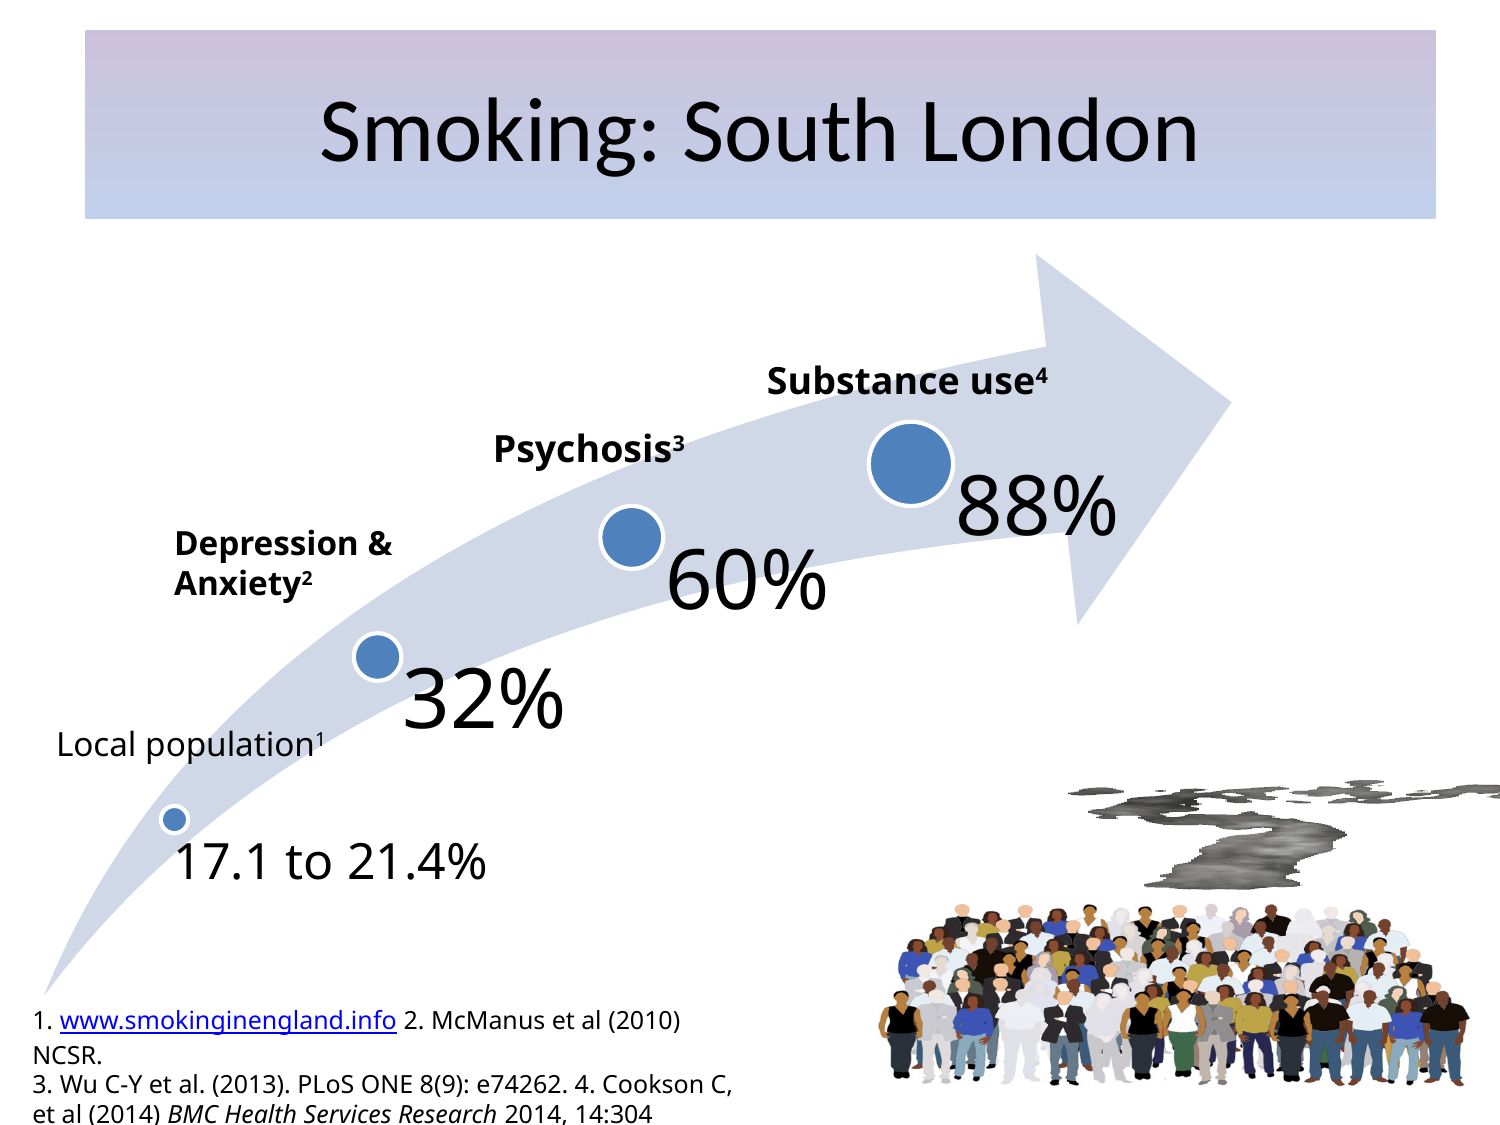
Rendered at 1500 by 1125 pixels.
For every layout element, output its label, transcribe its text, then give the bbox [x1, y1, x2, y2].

title Smoking: South London [85, 30, 1436, 219]
text_box 1. www.smokinginengland.info 2. McManus et al (2010) NCSR. 3. Wu C-Y et al. (2013). PLoS ONE 8(9): e74262. 4. Cookson C, et al (2014) BMC Health Services Research 2014, 14:304 [17, 997, 768, 1125]
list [40, 253, 1235, 997]
picture [851, 748, 1500, 1104]
